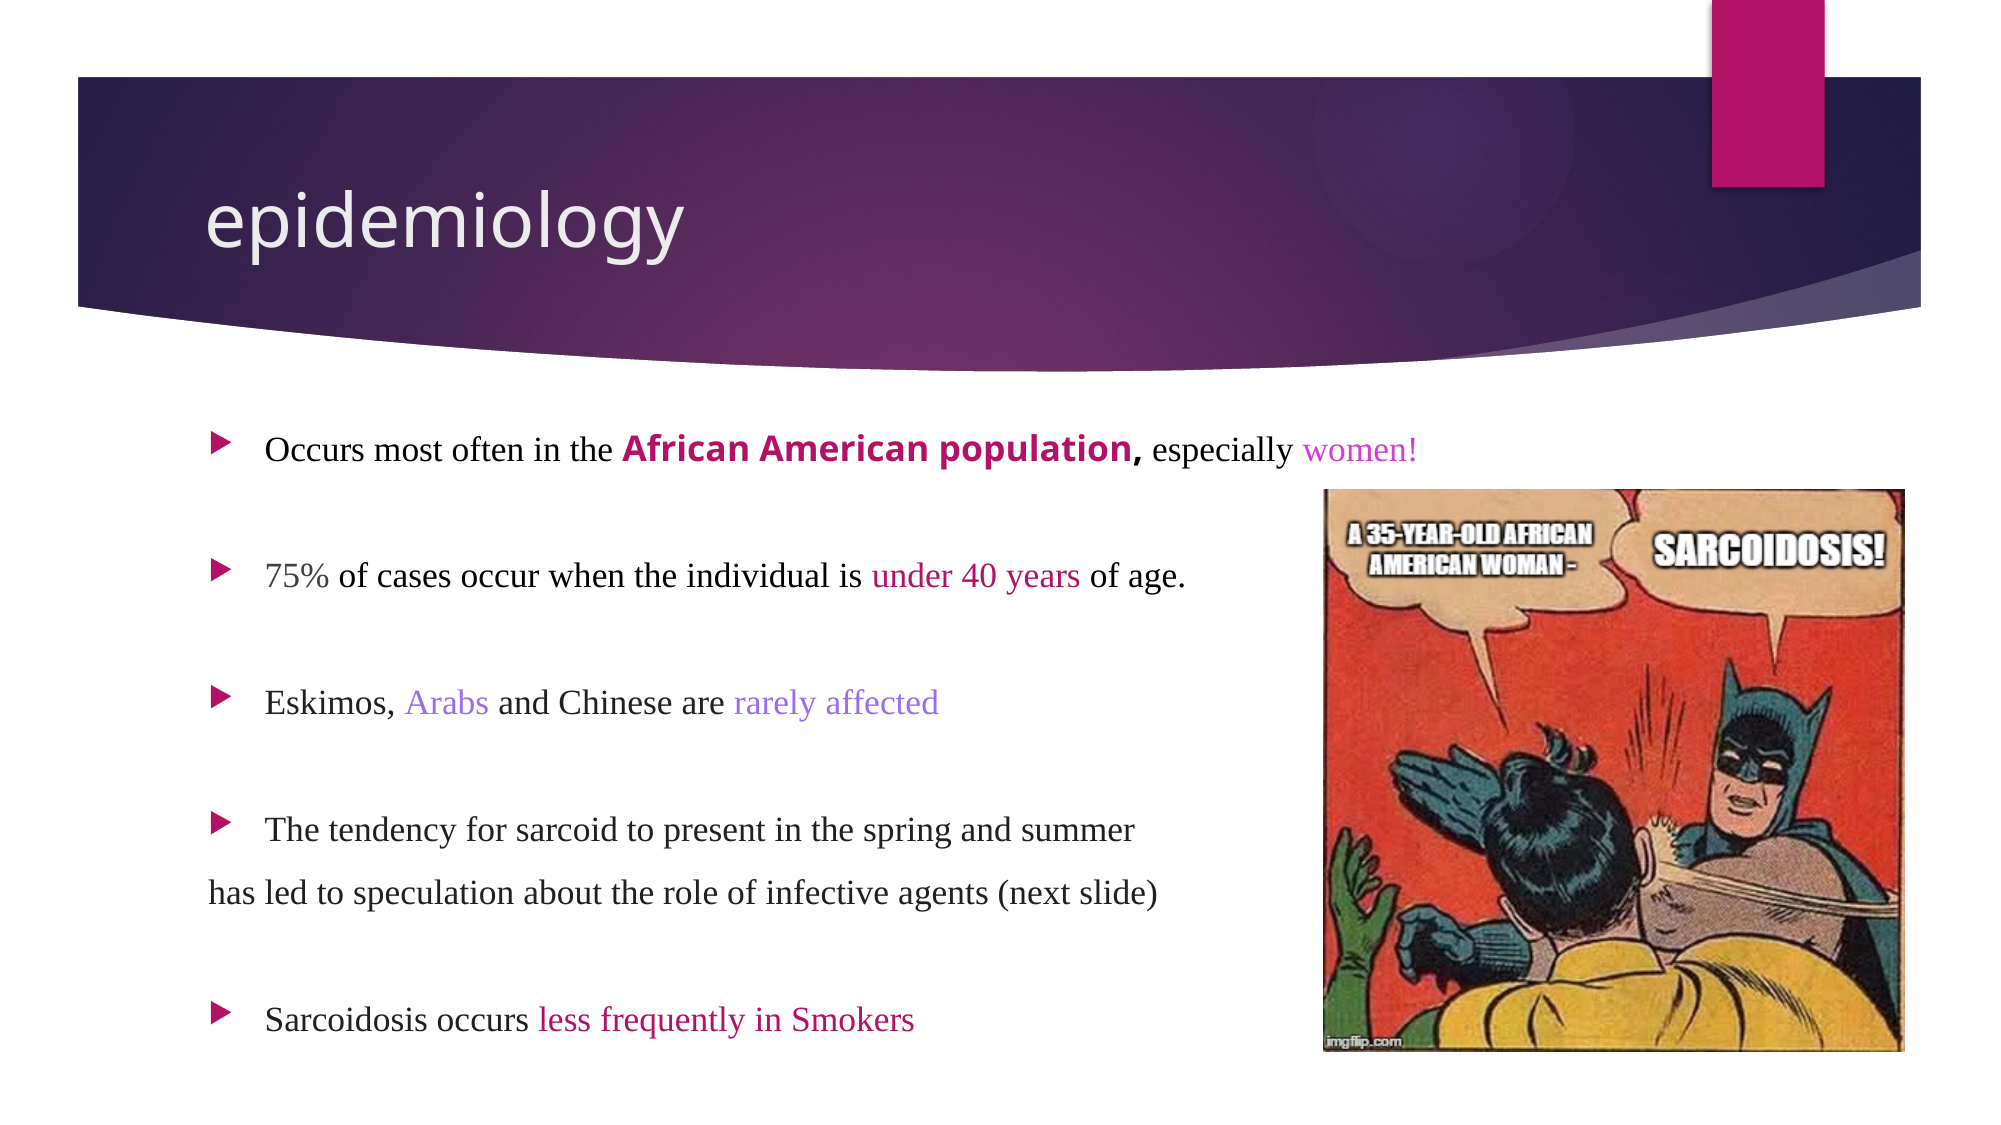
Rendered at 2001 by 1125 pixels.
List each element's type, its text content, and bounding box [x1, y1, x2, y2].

picture [1323, 489, 1905, 1052]
title epidemiology [189, 159, 1627, 276]
list Occurs most often in the African American population, especially women! 75% of cases occur when the individual is under 40 years of age. Eskimos, Arabs and Chinese are rarely affected The tendency for sarcoid to present in the spring and summer has led to speculation about the role of infective agents (next slide) Sarcoidosis occurs less frequently in Smokers [193, 418, 1642, 1101]
